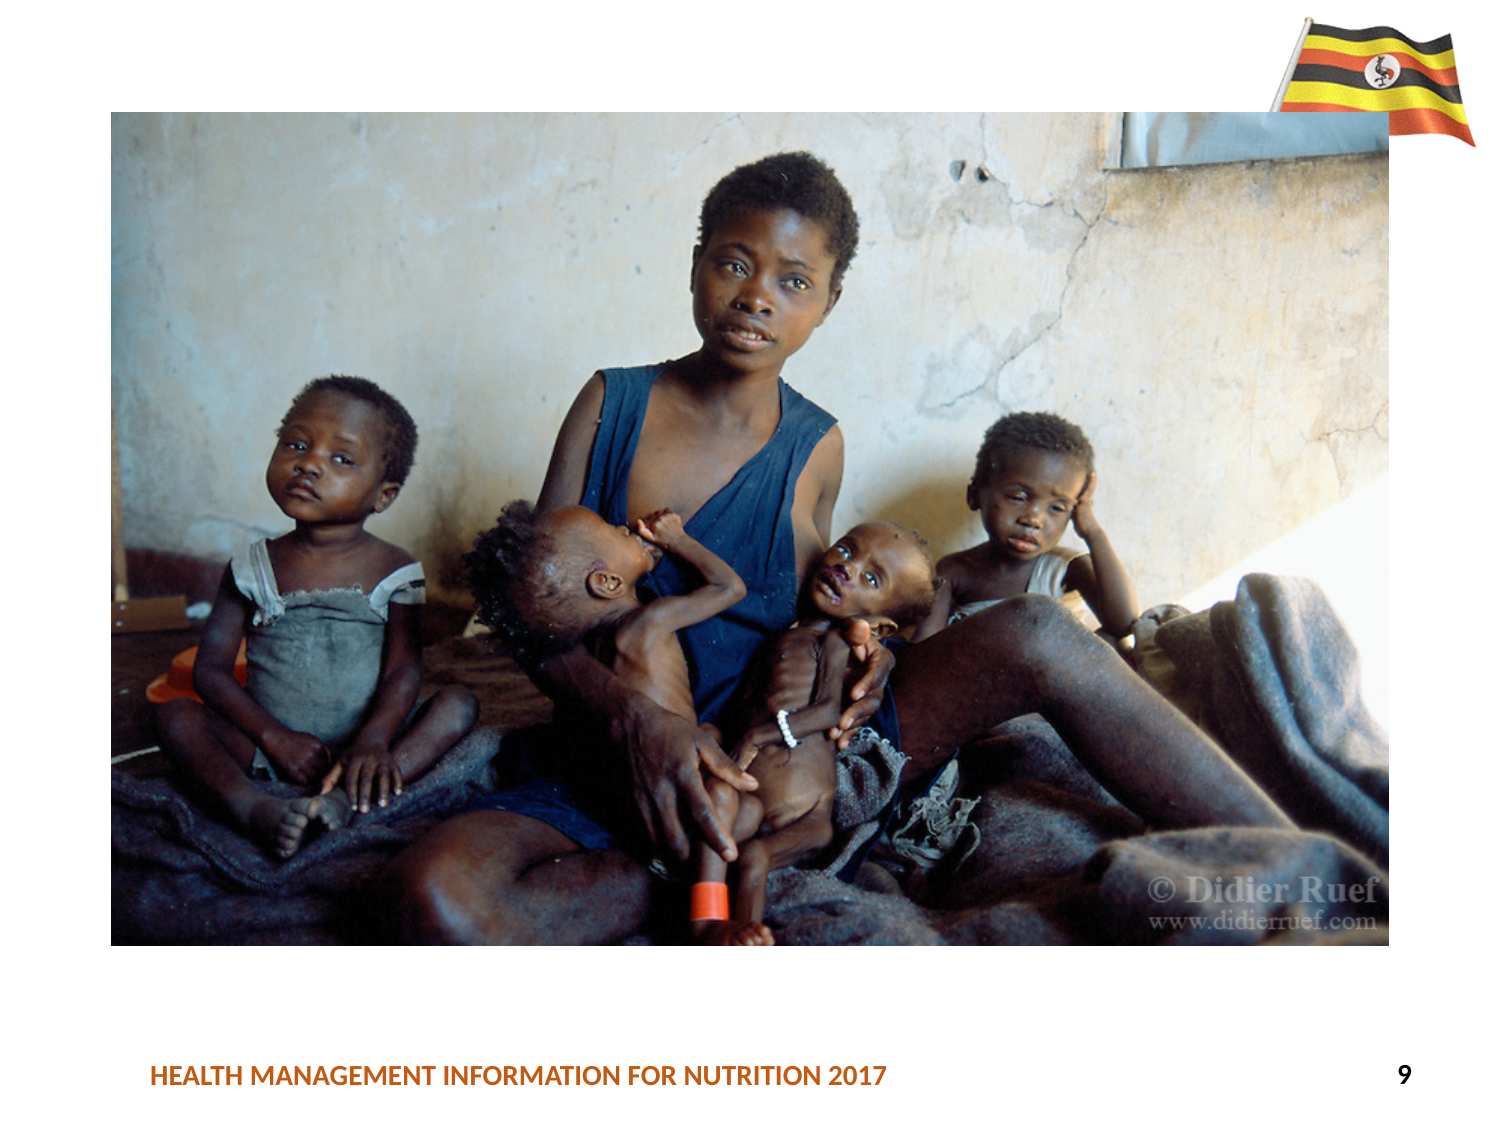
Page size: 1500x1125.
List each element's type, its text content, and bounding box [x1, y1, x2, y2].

text_box 9 [1076, 1042, 1427, 1103]
picture [111, 13, 1500, 947]
